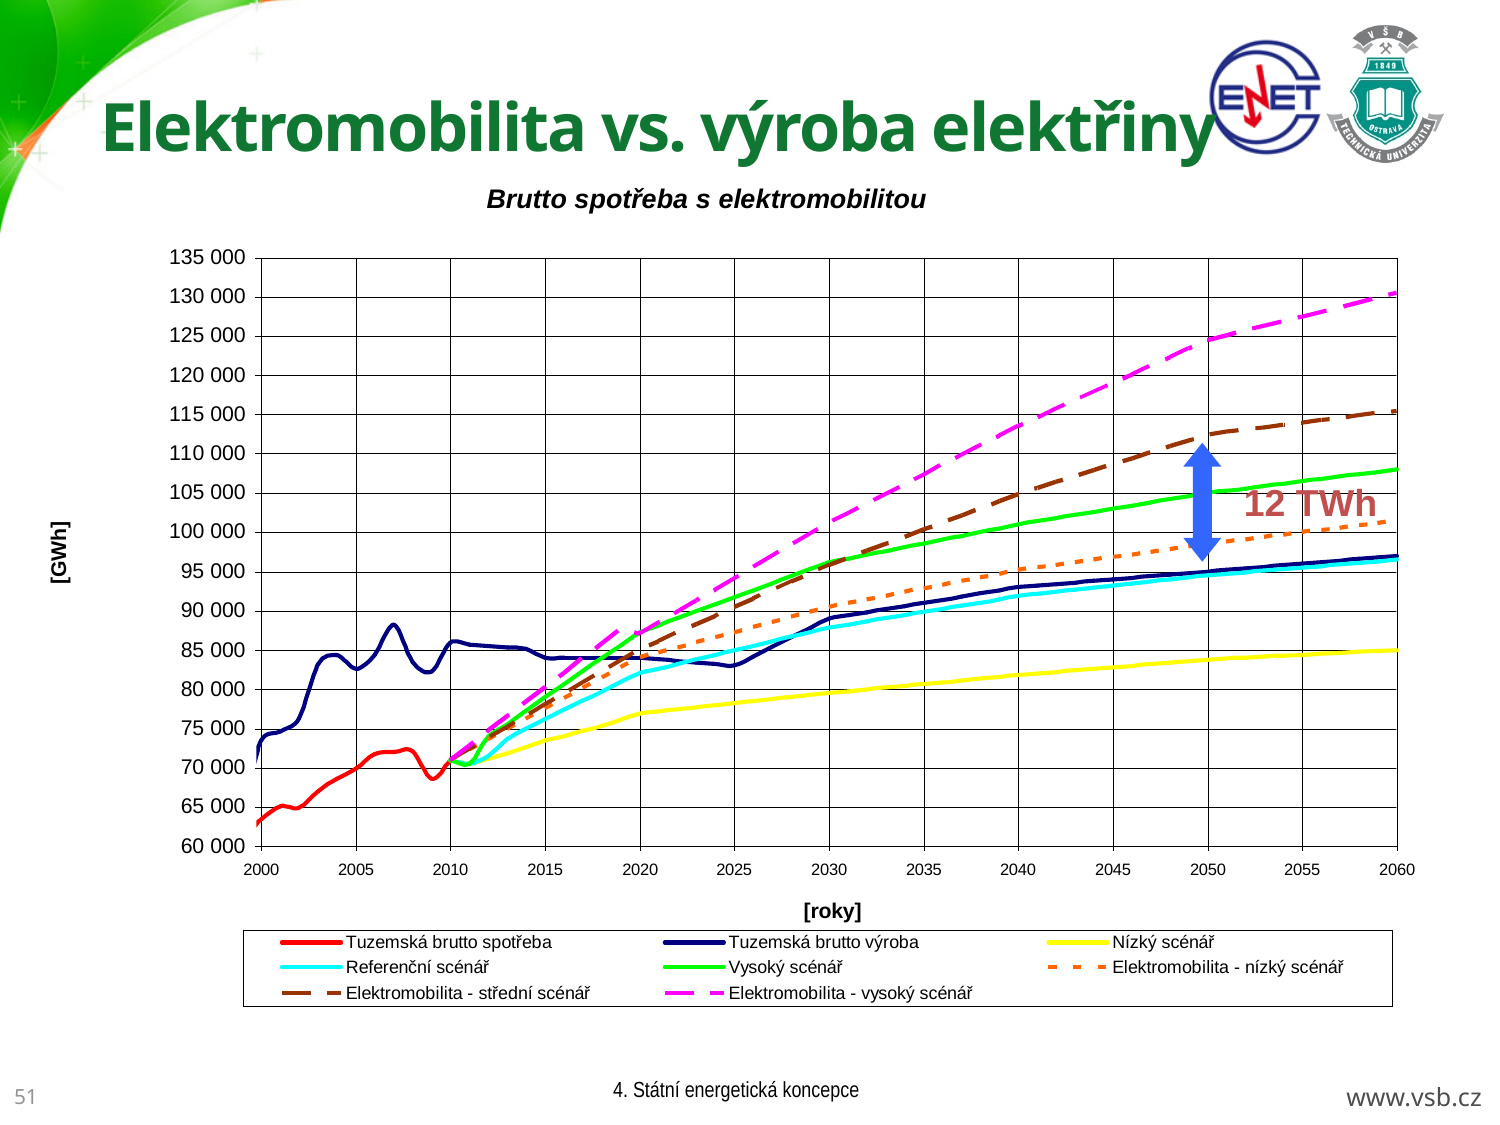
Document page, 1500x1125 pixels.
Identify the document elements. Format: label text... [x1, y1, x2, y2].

title Elektromobilita vs. výroba elektřiny [78, 30, 1240, 151]
picture [0, 0, 1500, 1125]
text_box 4. Státní energetická koncepce [598, 1067, 876, 1109]
